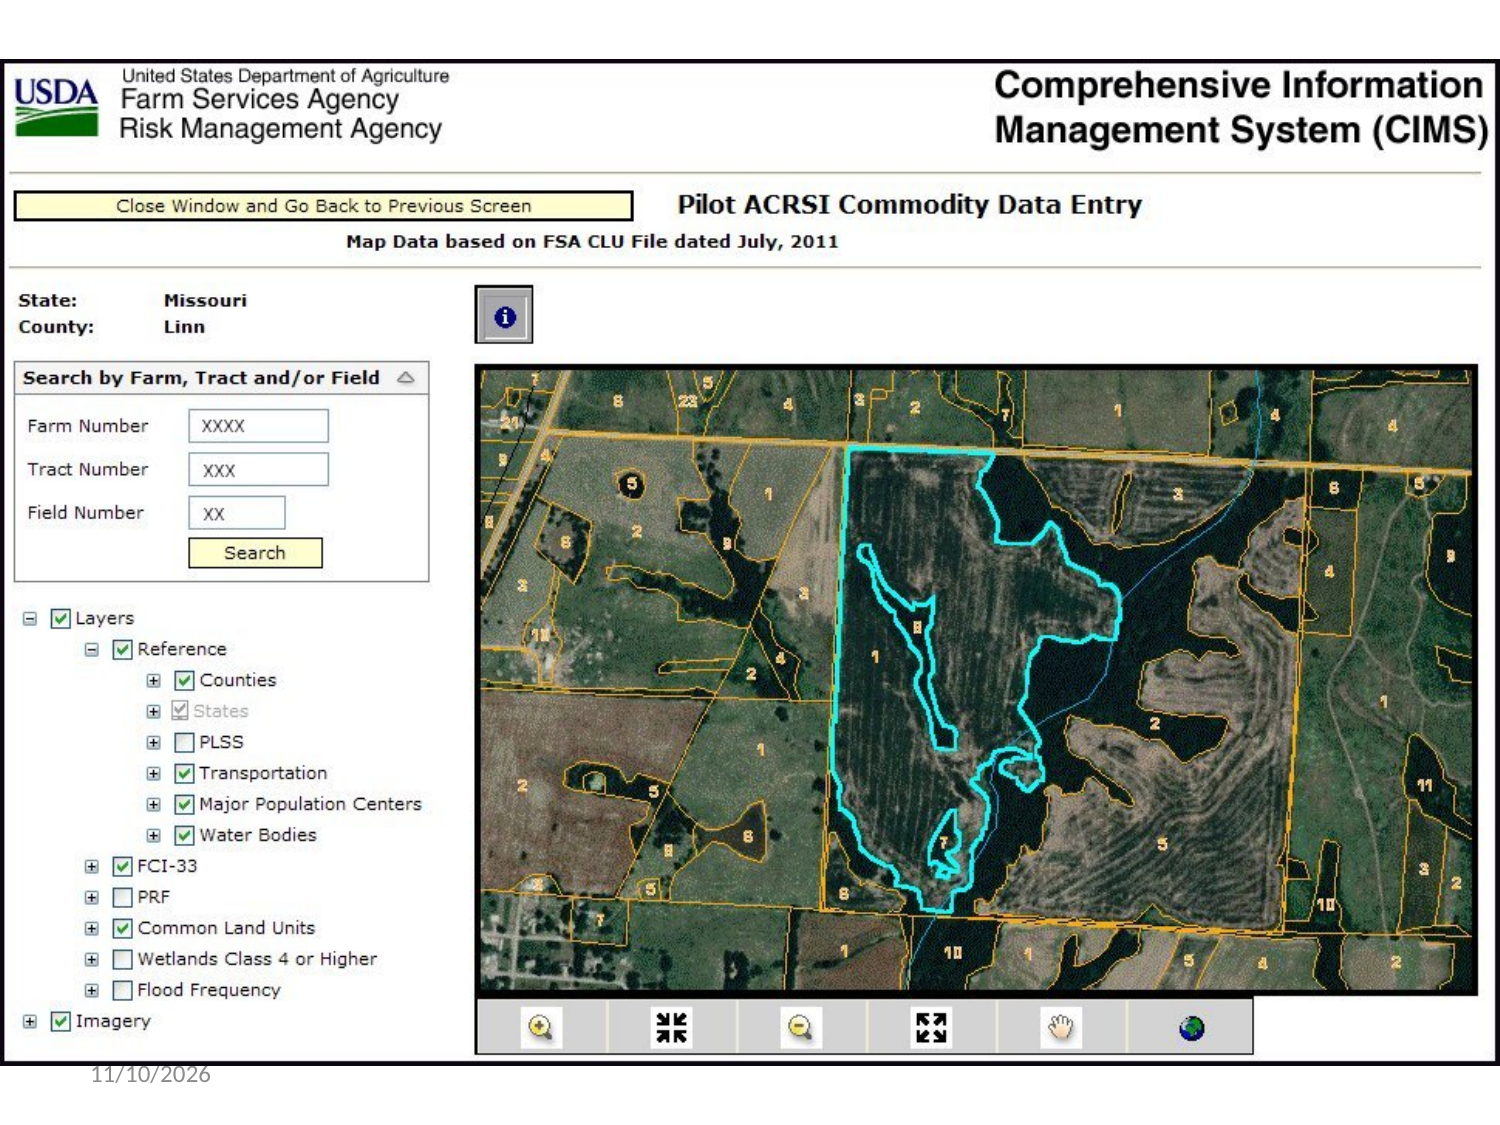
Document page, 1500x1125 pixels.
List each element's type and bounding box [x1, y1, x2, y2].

picture [0, 59, 1500, 1066]
slide_number [75, 1074, 425, 1103]
